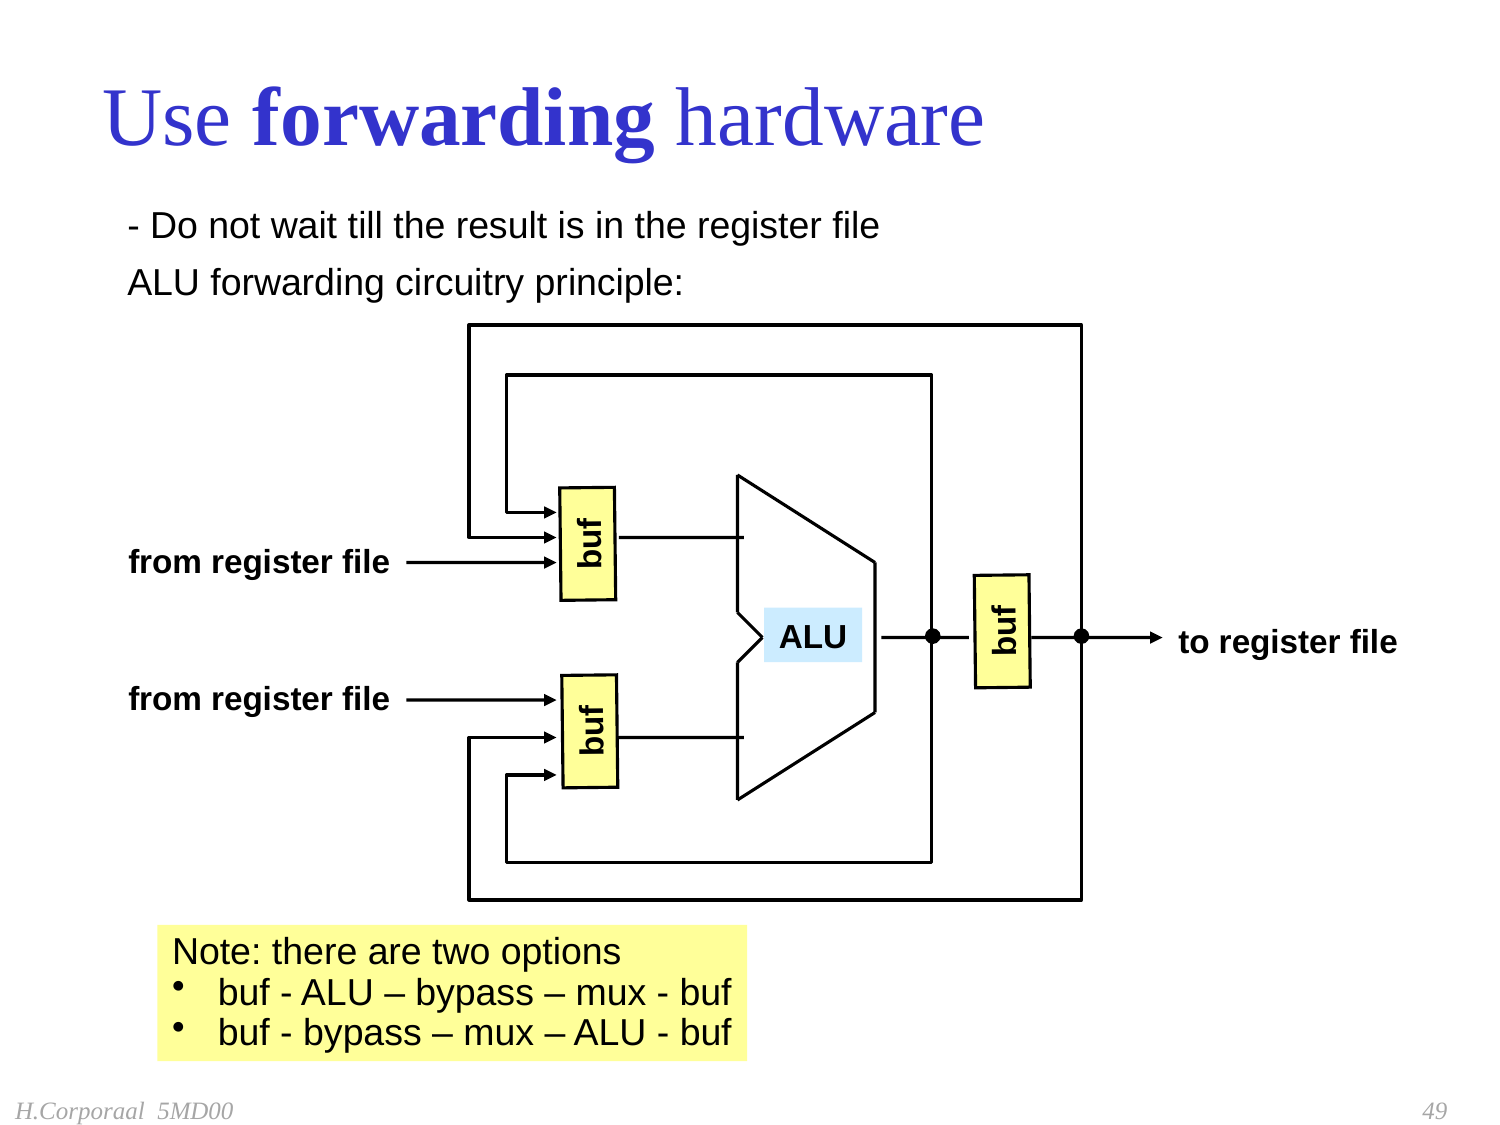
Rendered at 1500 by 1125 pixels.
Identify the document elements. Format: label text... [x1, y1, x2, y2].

text_box Note: there are two options buf - ALU – bypass – mux - buf buf - bypass – mux – ALU - buf [157, 924, 748, 1062]
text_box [112, 324, 1414, 901]
slide_number H.Corporaal 5MD00 [0, 1094, 350, 1125]
text_box - Do not wait till the result is in the register file ALU forwarding circuitry principle: [112, 193, 988, 311]
title Use forwarding hardware [87, 37, 1438, 188]
slide_number 49 [1112, 1094, 1463, 1125]
